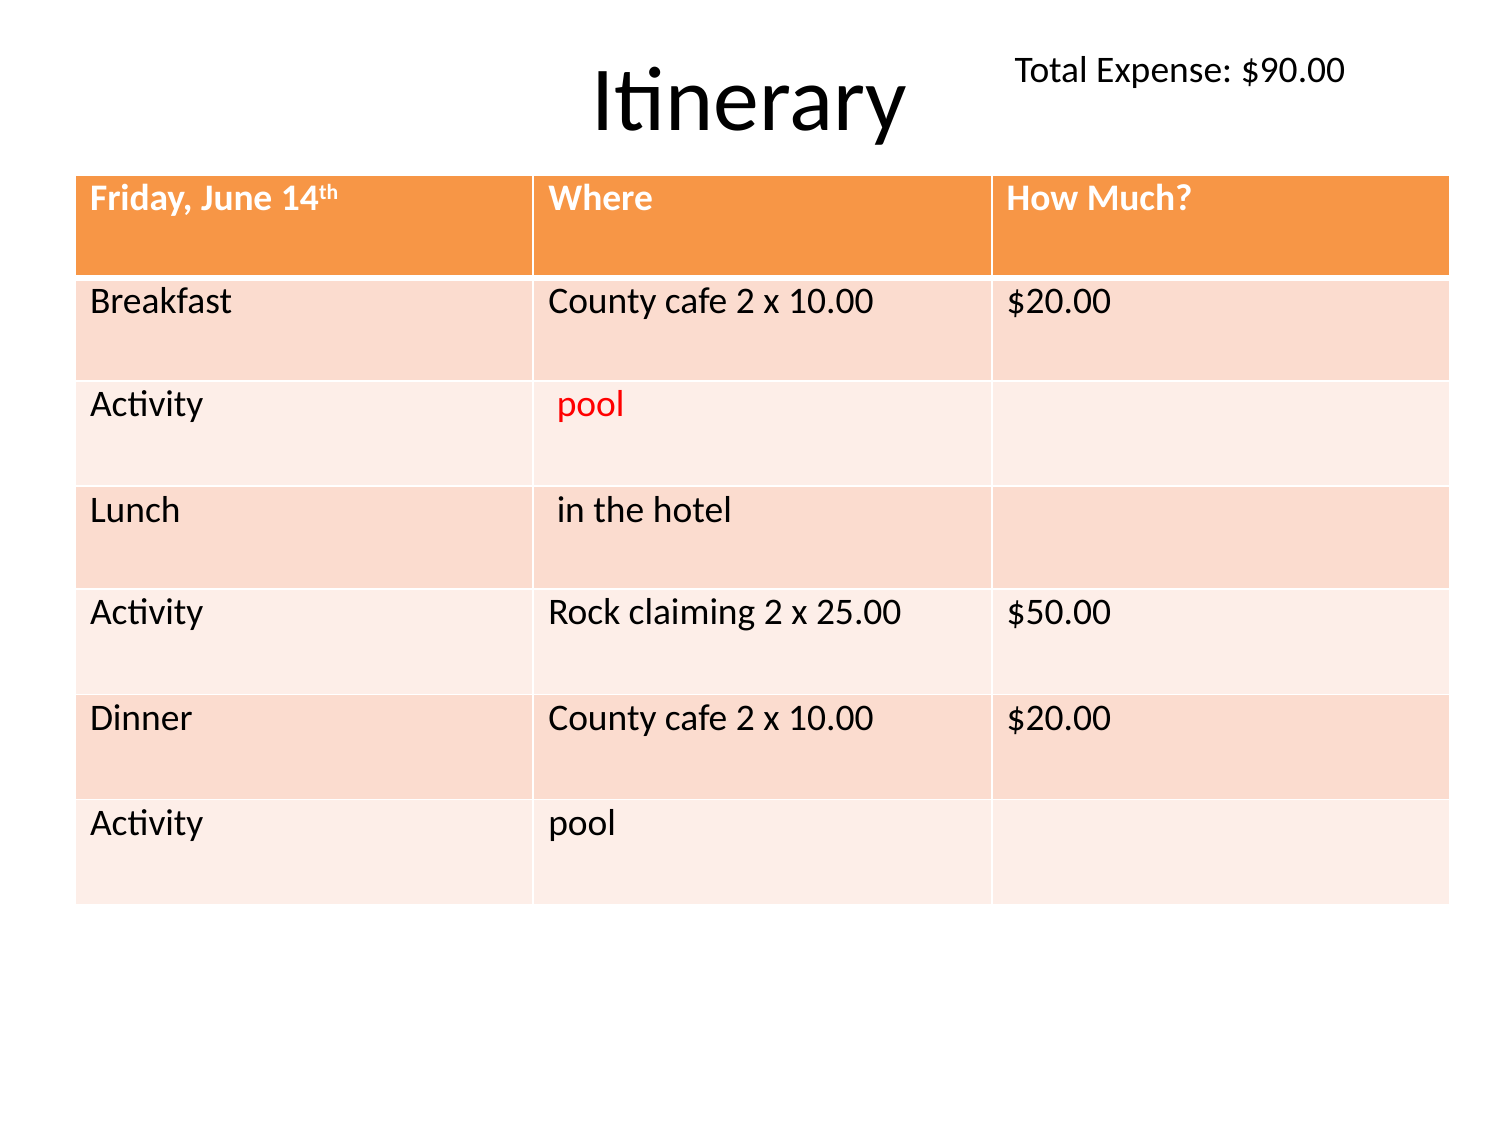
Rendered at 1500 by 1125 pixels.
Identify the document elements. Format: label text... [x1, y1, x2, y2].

table_cell Rock claiming 2 x 25.00 [534, 590, 991, 694]
table_cell $20.00 [993, 281, 1449, 380]
text_box Total Expense: $90.00 [999, 37, 1463, 98]
table_header How Much? [993, 176, 1449, 275]
table_cell Activity [76, 590, 532, 694]
table_cell Activity [76, 382, 532, 485]
table_cell Dinner [76, 695, 532, 799]
title Itinerary [75, 0, 1425, 174]
table_cell pool [534, 382, 991, 485]
table_cell County cafe 2 x 10.00 [534, 695, 991, 799]
table_cell [993, 487, 1449, 588]
table_header Friday, June 14th [76, 176, 532, 275]
table_cell Activity [76, 800, 532, 904]
table_cell Lunch [76, 487, 532, 588]
table_cell [993, 382, 1449, 485]
table_cell $20.00 [993, 695, 1449, 799]
table_cell pool [534, 800, 991, 904]
table_cell $50.00 [993, 590, 1449, 694]
table_cell in the hotel [534, 487, 991, 588]
table_header Where [534, 176, 991, 275]
table_cell County cafe 2 x 10.00 [534, 281, 991, 380]
table_cell Breakfast [76, 281, 532, 380]
table_cell [993, 800, 1449, 904]
